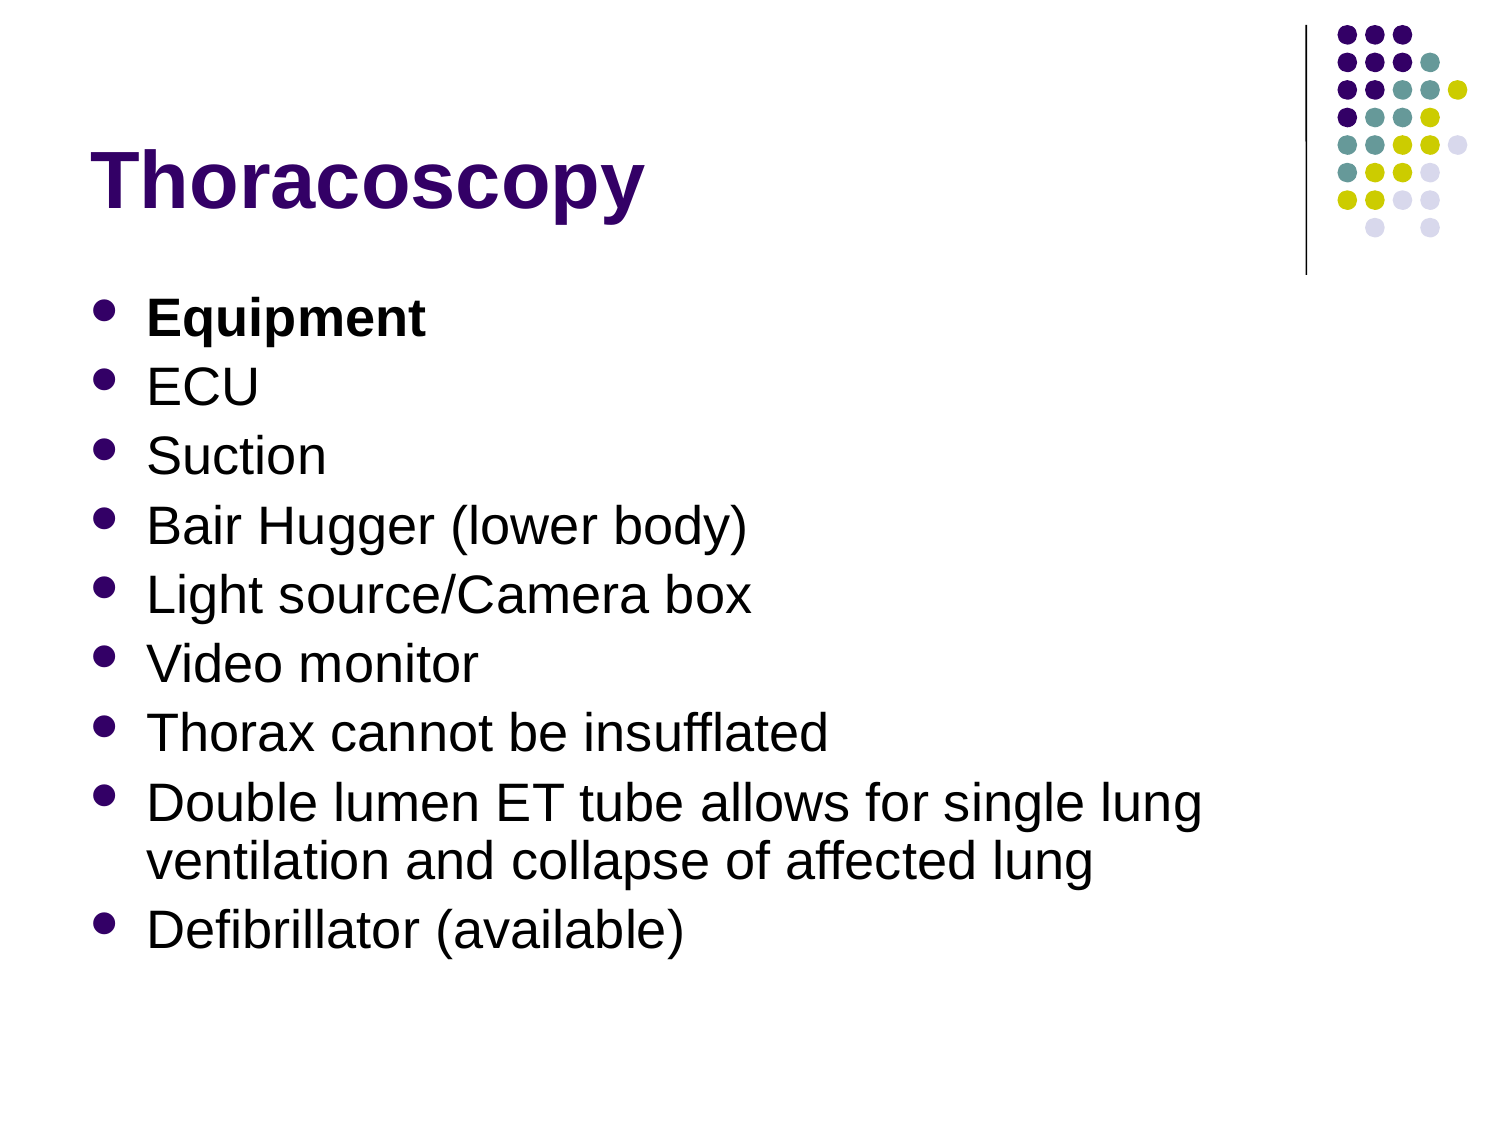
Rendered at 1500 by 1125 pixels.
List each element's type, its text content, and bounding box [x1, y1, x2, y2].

list Equipment ECU Suction Bair Hugger (lower body) Light source/Camera box Video monitor Thorax cannot be insufflated Double lumen ET tube allows for single lung ventilation and collapse of affected lung Defibrillator (available) [74, 281, 1426, 1006]
title Thoracoscopy [74, 19, 1313, 233]
